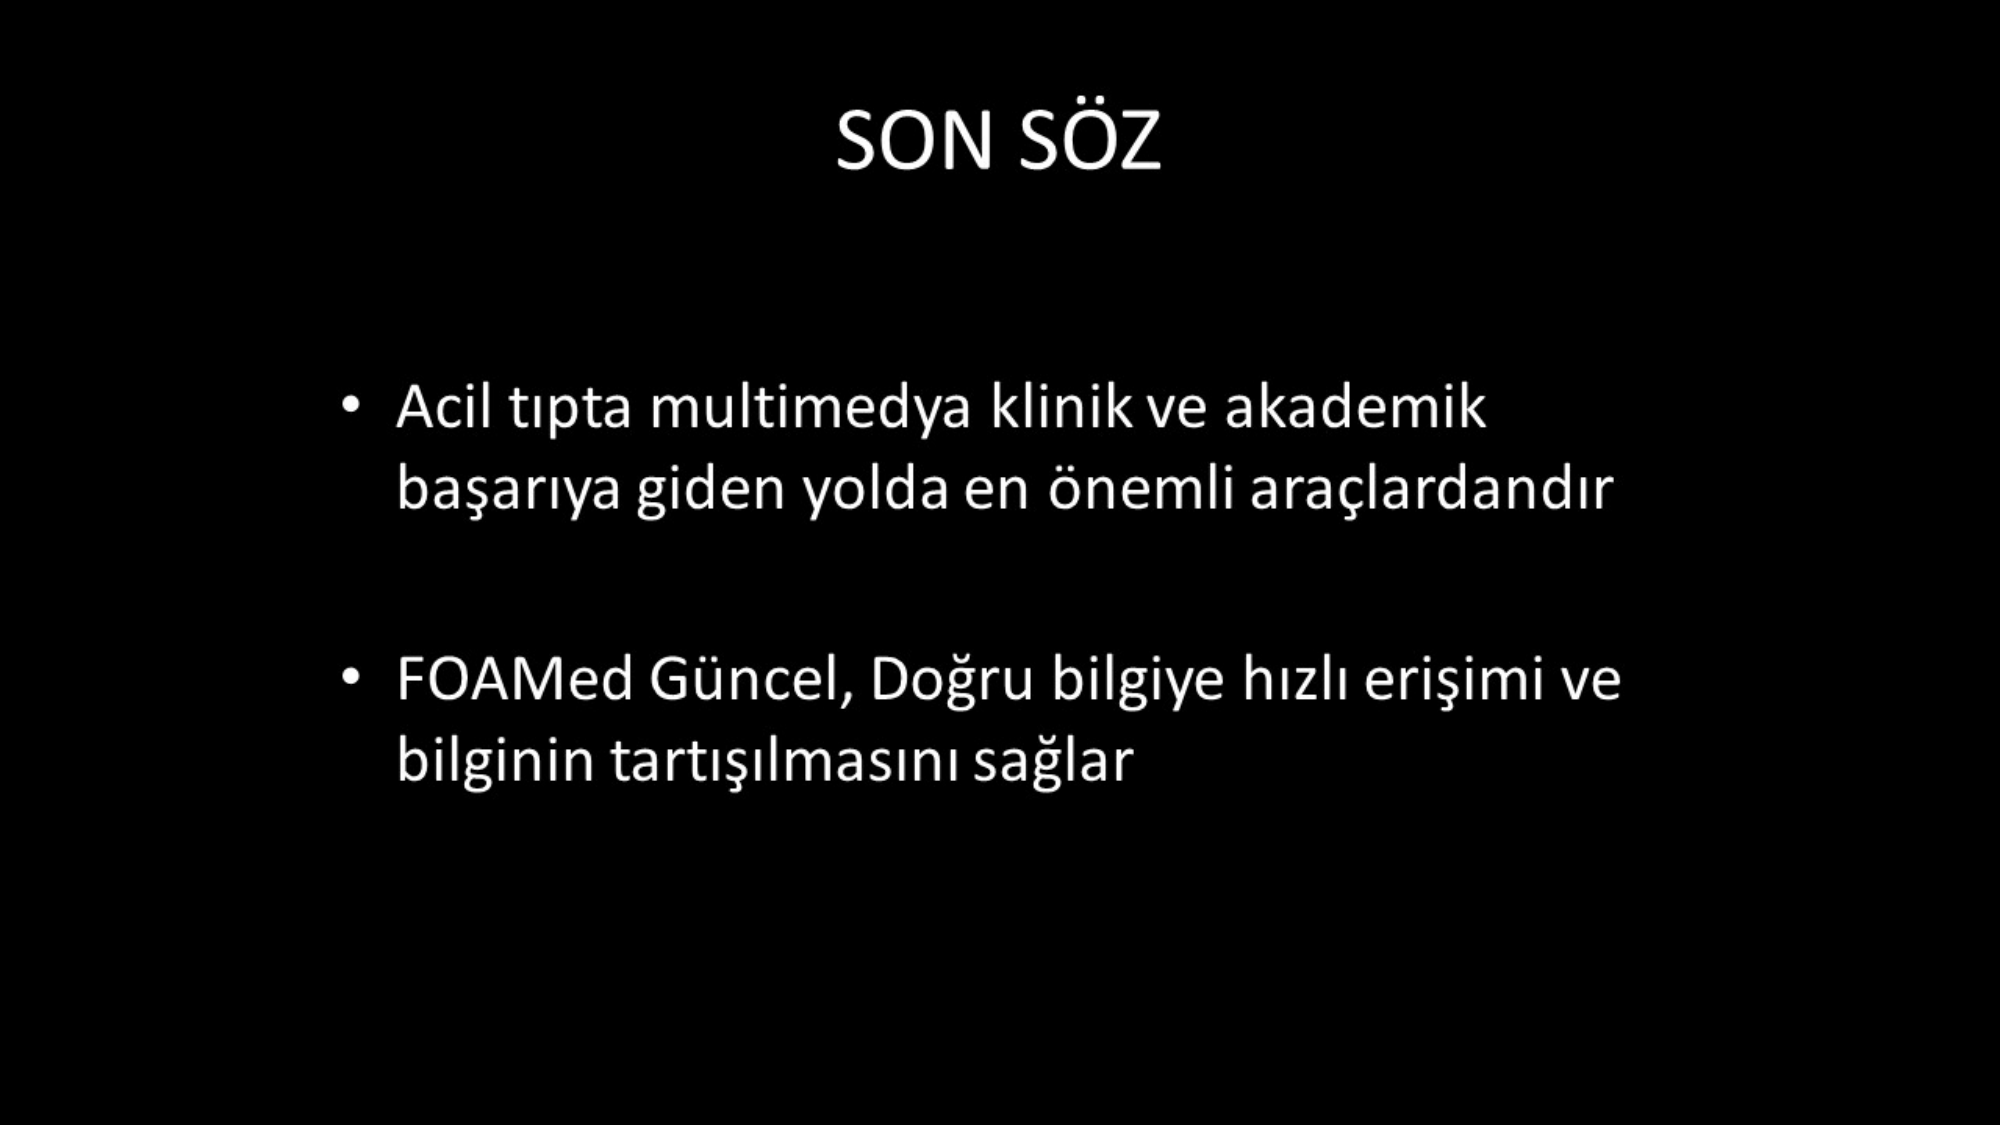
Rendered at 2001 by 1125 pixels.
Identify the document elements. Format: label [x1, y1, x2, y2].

picture [249, 0, 1750, 1125]
